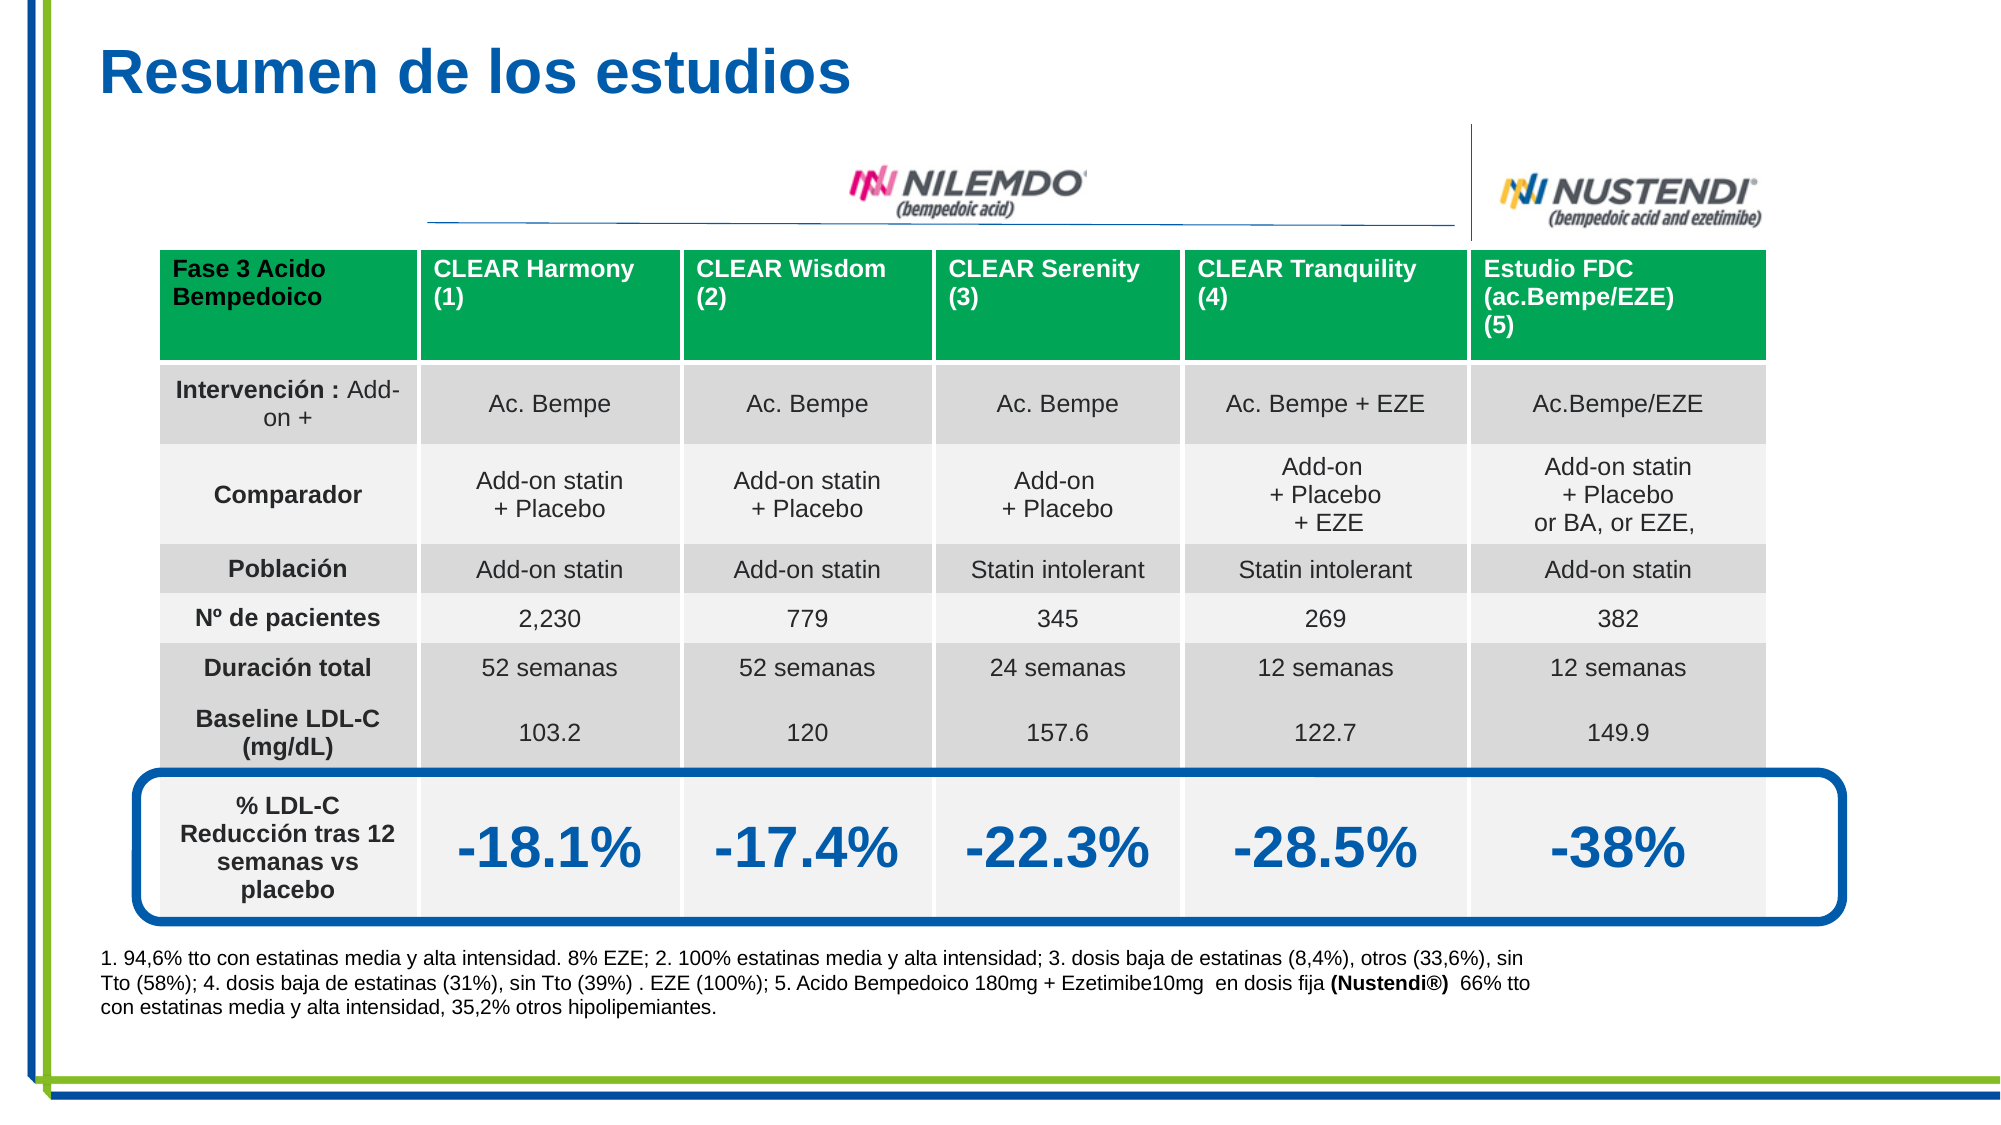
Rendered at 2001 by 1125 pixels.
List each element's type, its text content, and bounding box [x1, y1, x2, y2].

table_cell 157.6 [936, 692, 1180, 771]
table_cell 122.7 [1185, 692, 1467, 771]
table_header CLEAR Wisdom (2) [684, 250, 932, 360]
table_cell Comparador [160, 444, 417, 544]
table_cell 24 semanas [936, 643, 1180, 692]
table_header CLEAR Harmony (1) [421, 250, 680, 360]
table_cell Add-on + Placebo + EZE [1185, 444, 1467, 544]
table_cell Add-on statin + Placebo [684, 444, 932, 544]
text_box 1. 94,6% tto con estatinas media y alta intensidad. 8% EZE; 2. 100% estatinas media y alta intensidad; 3. dosis baja de estatinas (8,4%), otros (33,6%), sin Tto (58%); 4. dosis baja de estatinas (31%), sin Tto (39%) . EZE (100%); 5. Acido Bempedoico 180mg + Ezetimibe10mg en dosis fija (Nustendi®) 66% tto con estatinas media y alta intensidad, 35,2% otros hipolipemiantes. [85, 936, 1562, 1027]
table_cell 120 [684, 692, 932, 771]
picture [0, 0, 2001, 1125]
table_cell Nº de pacientes [160, 593, 417, 643]
table_cell 149.9 [1471, 692, 1766, 771]
table_cell Statin intolerant [936, 544, 1180, 593]
table_cell Ac. Bempe [684, 365, 932, 444]
text_box [135, 771, 1844, 923]
table_cell Add-on statin + Placebo or BA, or EZE, [1471, 444, 1766, 544]
table_cell 2,230 [421, 593, 680, 643]
table_cell Add-on statin [421, 544, 680, 593]
table_header Fase 3 Acido Bempedoico [160, 250, 417, 360]
table_cell 52 semanas [421, 643, 680, 692]
table_cell 52 semanas [684, 643, 932, 692]
table_cell Add-on statin [684, 544, 932, 593]
table_cell Intervención : Add-on + [160, 365, 417, 444]
table_cell 345 [936, 593, 1180, 643]
table_header Estudio FDC (ac.Bempe/EZE) (5) [1471, 250, 1766, 360]
table_header CLEAR Serenity (3) [936, 250, 1180, 360]
table_cell Ac. Bempe + EZE [1185, 365, 1467, 444]
table_cell 12 semanas [1185, 643, 1467, 692]
table_cell Duración total [160, 643, 417, 692]
table_cell 779 [684, 593, 932, 643]
table_header CLEAR Tranquility (4) [1185, 250, 1467, 360]
table_cell Ac. Bempe [936, 365, 1180, 444]
table_cell 12 semanas [1471, 643, 1766, 692]
text_box Resumen de los estudios [84, 32, 1916, 124]
table_cell Add-on + Placebo [936, 444, 1180, 544]
table_cell Add-on statin [1471, 544, 1766, 593]
table_cell Población [160, 544, 417, 593]
table_cell 382 [1471, 593, 1766, 643]
table_cell Ac. Bempe [421, 365, 680, 444]
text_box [427, 222, 1455, 226]
table_cell Statin intolerant [1185, 544, 1467, 593]
table_cell Ac.Bempe/EZE [1471, 365, 1766, 444]
table_cell 269 [1185, 593, 1467, 643]
table_cell Baseline LDL-C (mg/dL) [160, 692, 417, 771]
table_cell 103.2 [421, 692, 680, 771]
table_cell Add-on statin + Placebo [421, 444, 680, 544]
